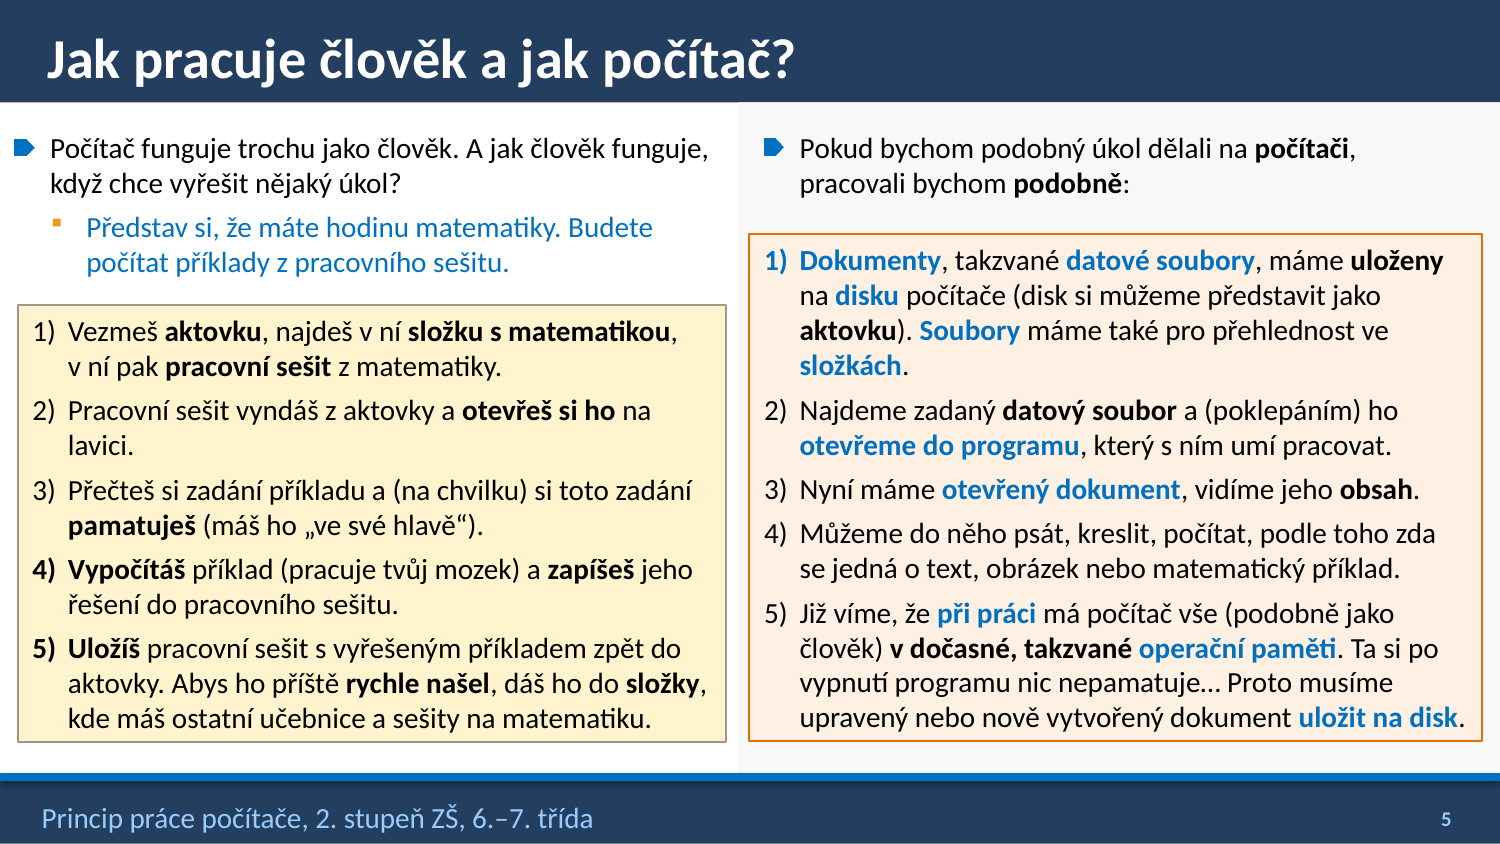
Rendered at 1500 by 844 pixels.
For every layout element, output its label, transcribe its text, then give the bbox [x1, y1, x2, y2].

text_box Vezmeš aktovku, najdeš v ní složku s matematikou, v ní pak pracovní sešit z matematiky. Pracovní sešit vyndáš z aktovky a otevřeš si ho na lavici. Přečteš si zadání příkladu a (na chvilku) si toto zadání pamatuješ (máš ho „ve své hlavě“). Vypočítáš příklad (pracuje tvůj mozek) a zapíšeš jeho řešení do pracovního sešitu. Uložíš pracovní sešit s vyřešeným příkladem zpět do aktovky. Abys ho příště rychle našel, dáš ho do složky, kde máš ostatní učebnice a sešity na matematiku. [17, 305, 727, 742]
text_box Pokud bychom podobný úkol dělali na počítači, pracovali bychom podobně: [749, 122, 1482, 241]
slide_number 4 [1345, 796, 1467, 831]
text_box Dokumenty, takzvané datové soubory, máme uloženy na disku počítače (disk si můžeme představit jako aktovku). Soubory máme také pro přehlednost ve složkách. Najdeme zadaný datový soubor a (poklepáním) ho otevřeme do programu, který s ním umí pracovat. Nyní máme otevřený dokument, vidíme jeho obsah. Můžeme do něho psát, kreslit, počítat, podle toho zda se jedná o text, obrázek nebo matematický příklad. Již víme, že při práci má počítač vše (podobně jako člověk) v dočasné, takzvané operační paměti. Ta si po vypnutí programu nic nepamatuje… Proto musíme upravený nebo nově vytvořený dokument uložit na disk. [749, 241, 1482, 742]
list Počítač funguje trochu jako člověk. A jak člověk funguje, když chce vyřešit nějaký úkol? Představ si, že máte hodinu matematiky. Budete počítat příklady z pracovního sešitu. [5, 114, 739, 746]
title Jak pracuje člověk a jak počítač? [32, 9, 1467, 103]
picture [764, 138, 784, 156]
picture [14, 139, 35, 156]
text_box [734, 98, 1500, 773]
